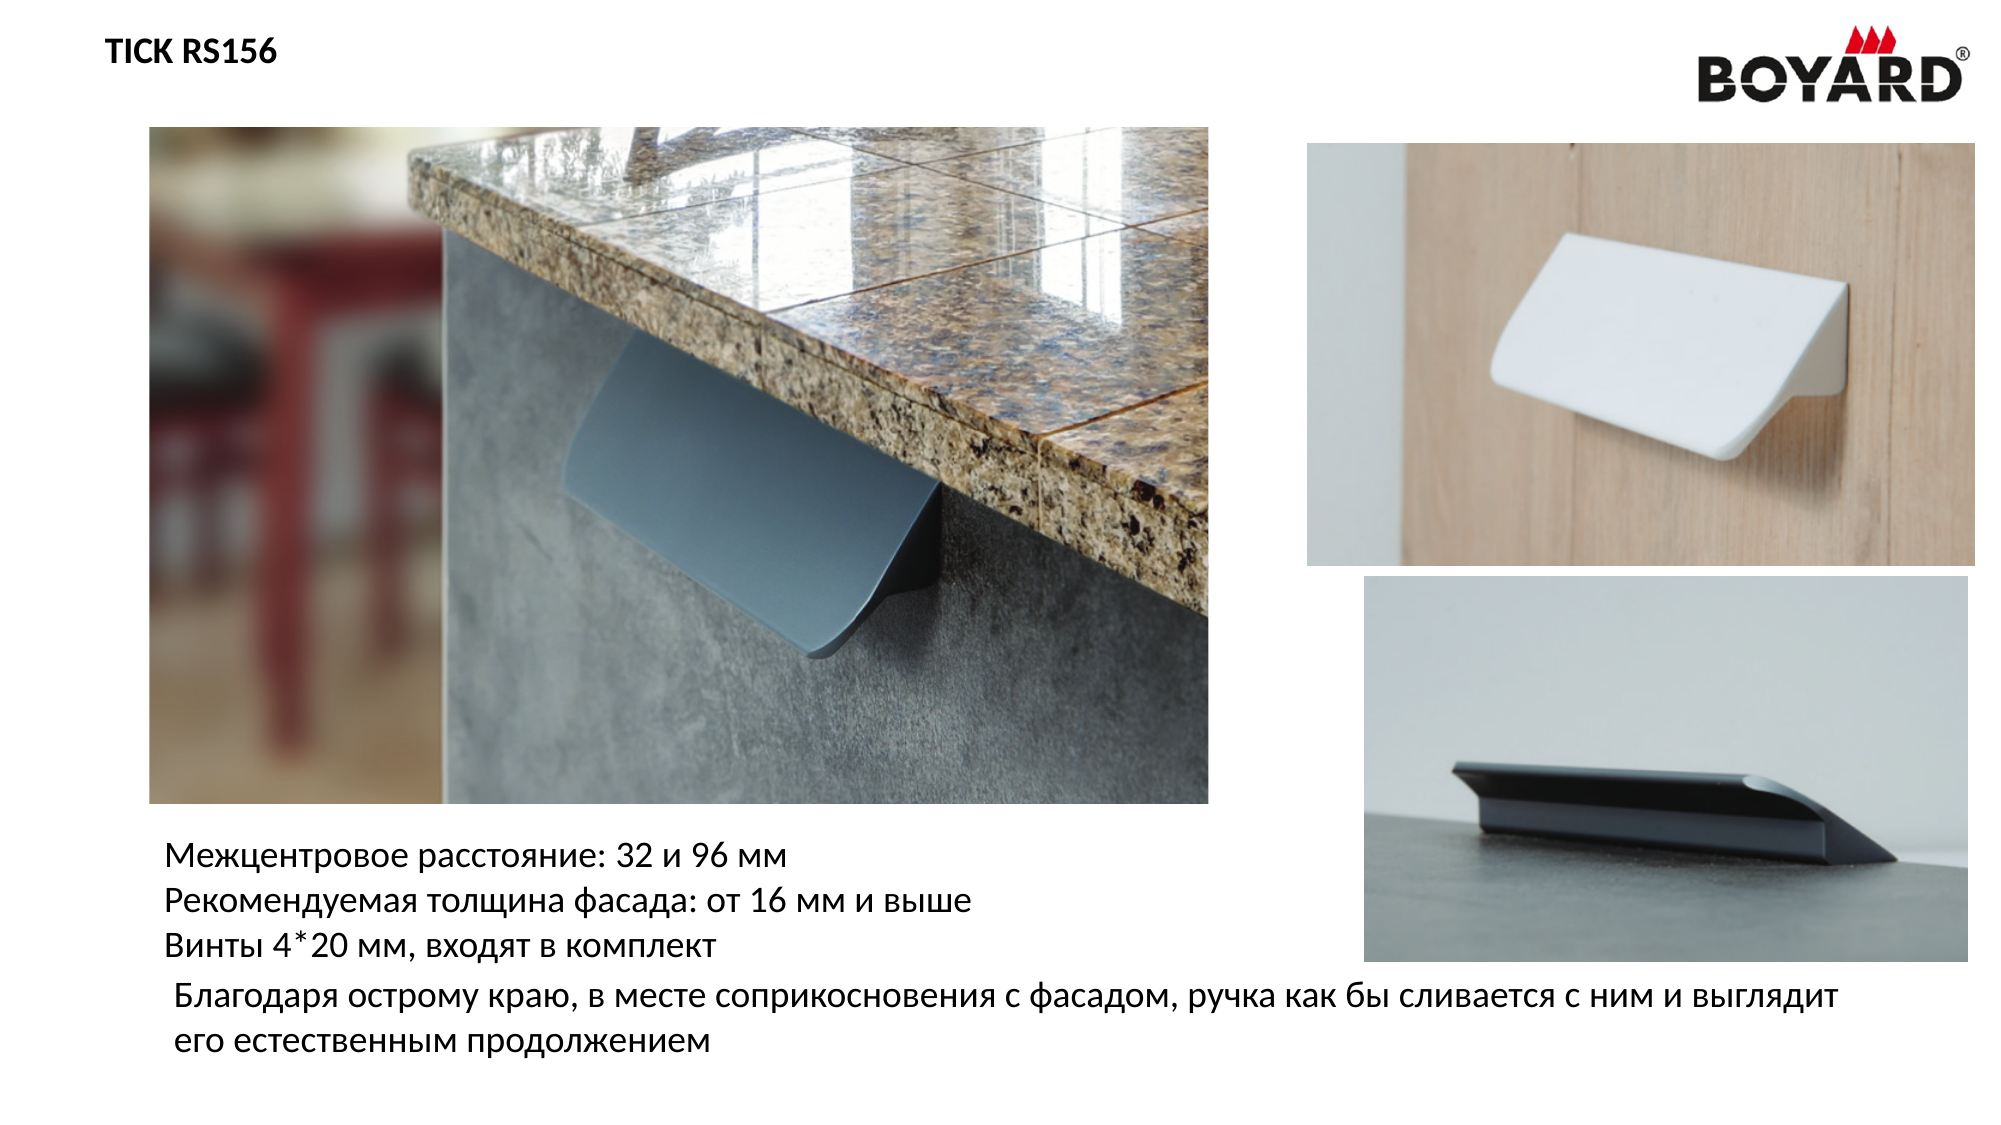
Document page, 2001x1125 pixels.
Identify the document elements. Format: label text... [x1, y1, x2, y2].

text_box Межцентровое расстояние: 32 и 96 мм Рекомендуемая толщина фасада: от 16 мм и выше Винты 4*20 мм, входят в комплект [149, 822, 1150, 973]
picture [1363, 576, 1968, 962]
text_box Благодаря острому краю, в месте соприкосновения с фасадом, ручка как бы сливается с ним и выглядит его естественным продолжением [159, 962, 1856, 1068]
picture [1692, 18, 1975, 112]
text_box TICK RS156 [89, 18, 293, 79]
picture [1307, 143, 1975, 567]
picture [149, 127, 1209, 804]
